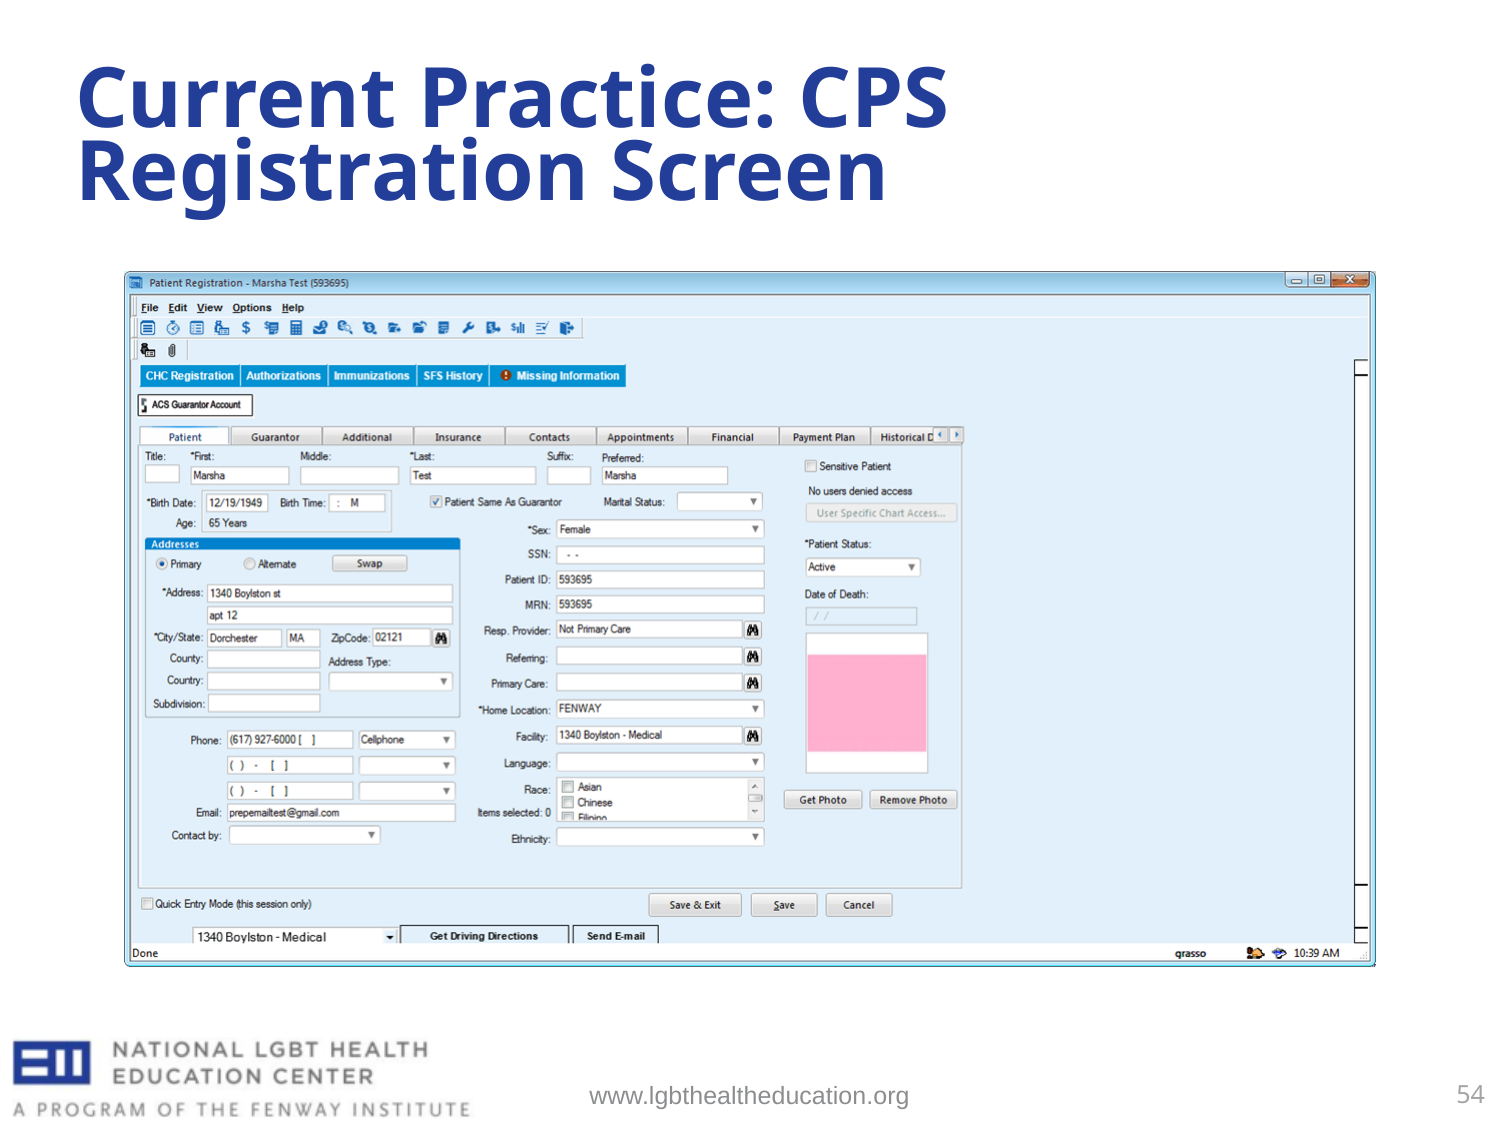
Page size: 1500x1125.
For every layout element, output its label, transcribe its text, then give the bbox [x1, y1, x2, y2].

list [124, 270, 1376, 967]
title Current Practice: CPS Registration Screen [75, 37, 1425, 225]
picture [12, 1037, 475, 1123]
slide_number 54 [1149, 1065, 1500, 1125]
footer www.lgbthealtheducation.org [512, 1065, 988, 1125]
